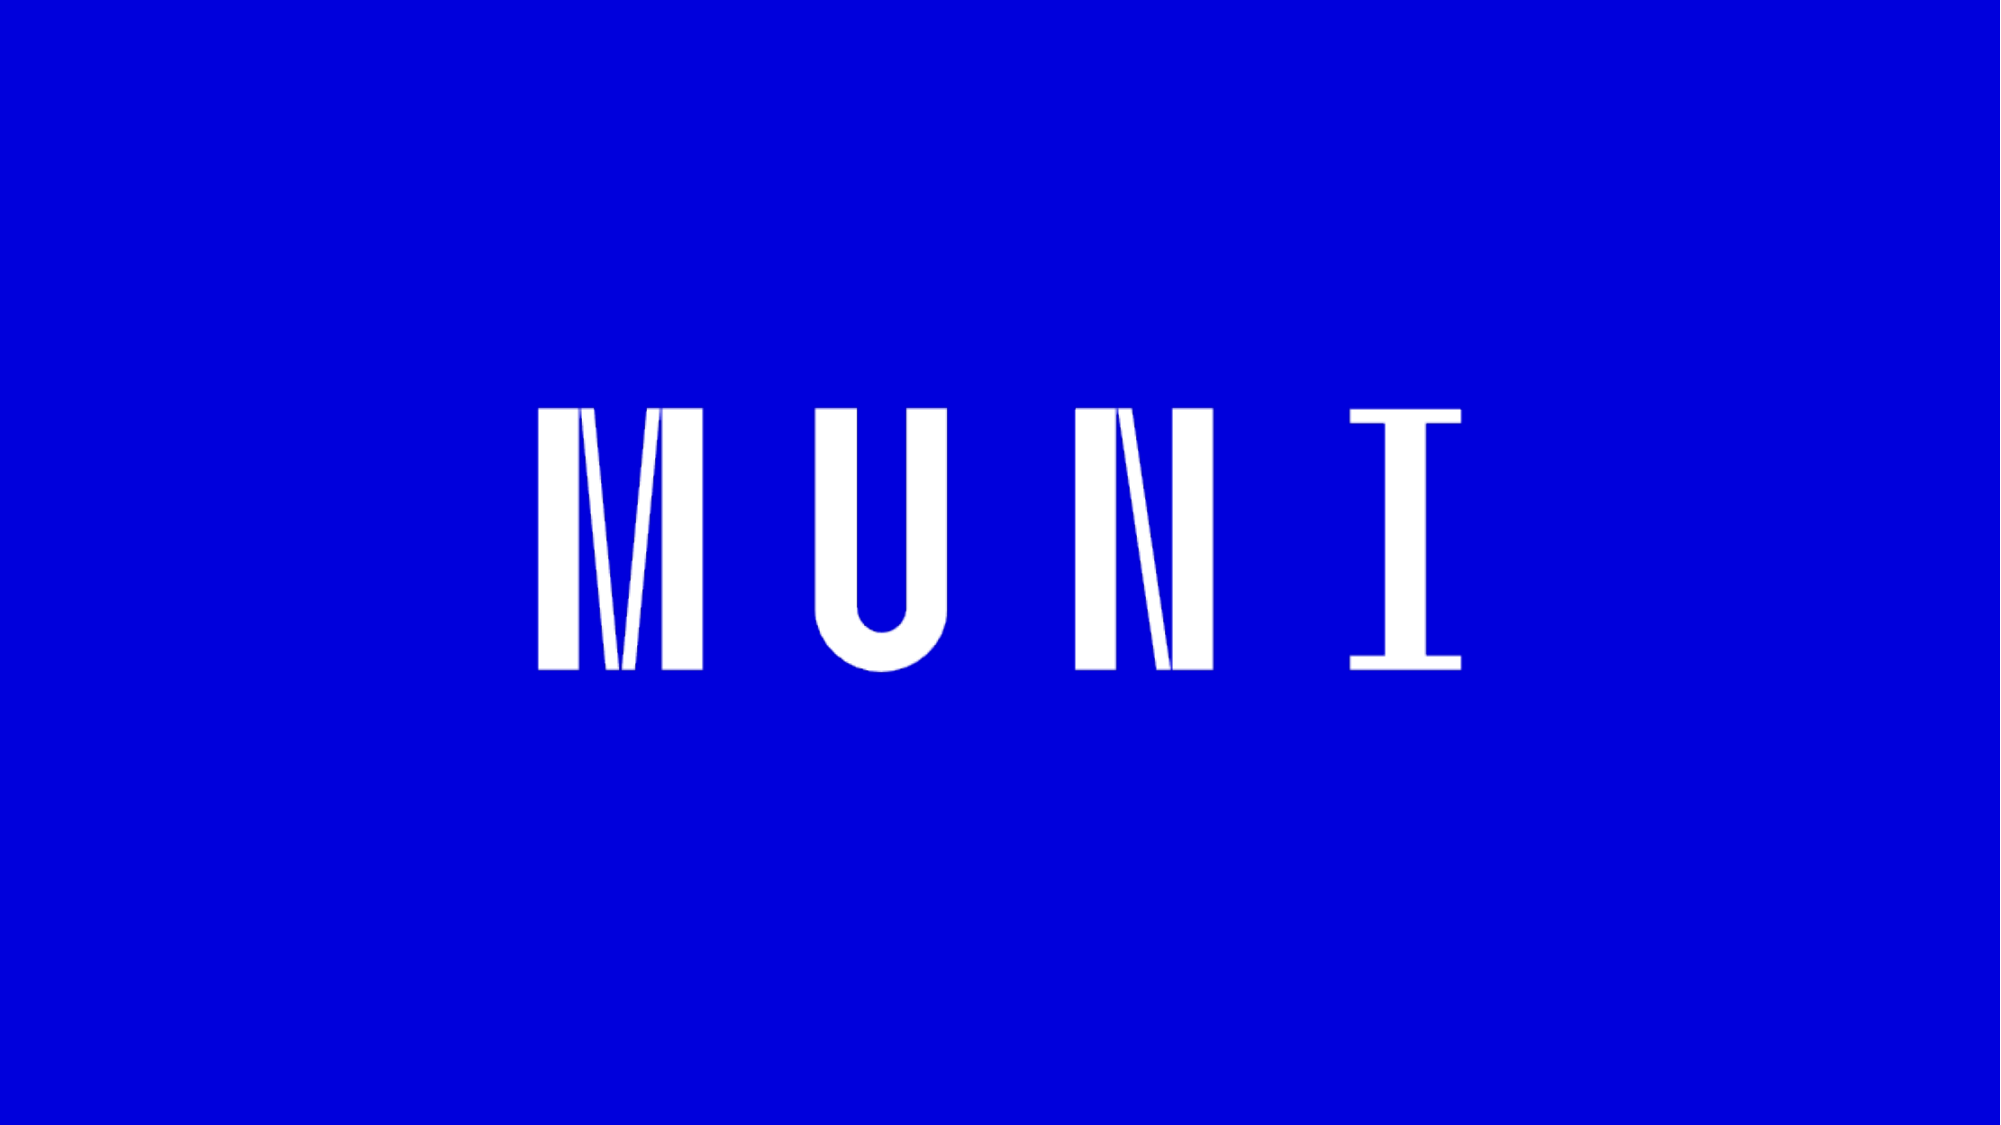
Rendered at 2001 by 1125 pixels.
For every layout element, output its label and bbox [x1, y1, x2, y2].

picture [373, 244, 1627, 835]
